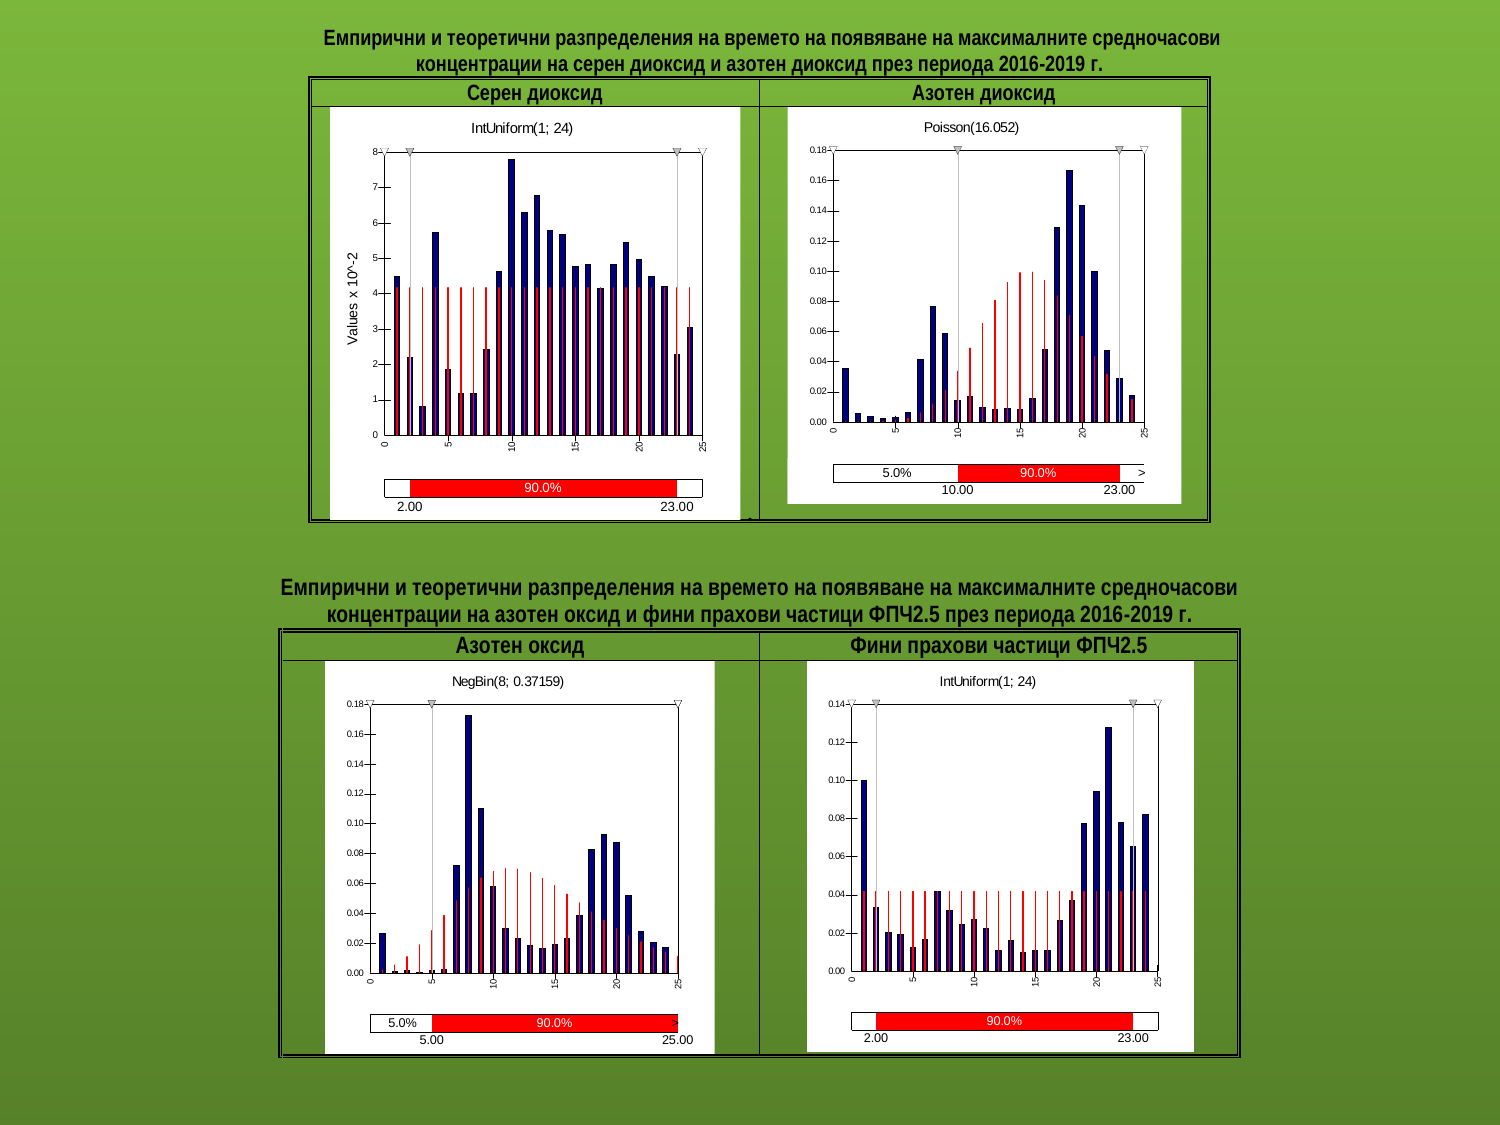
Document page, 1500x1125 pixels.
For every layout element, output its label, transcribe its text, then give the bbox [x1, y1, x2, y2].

picture [232, 573, 1288, 1091]
title . ДЪЛГОСРОЧНАТА ЦЕЛЕВА НОРМА /ДОЛЕН ОЦЕНЪЧЕН ПРАГ ЗА ОПАЗВАНЕ НА ЧОВЕШКОТО ЗДРАВЕ Е СПАЗЕНА! [0, 0, 1500, 1125]
picture [265, 25, 1255, 554]
